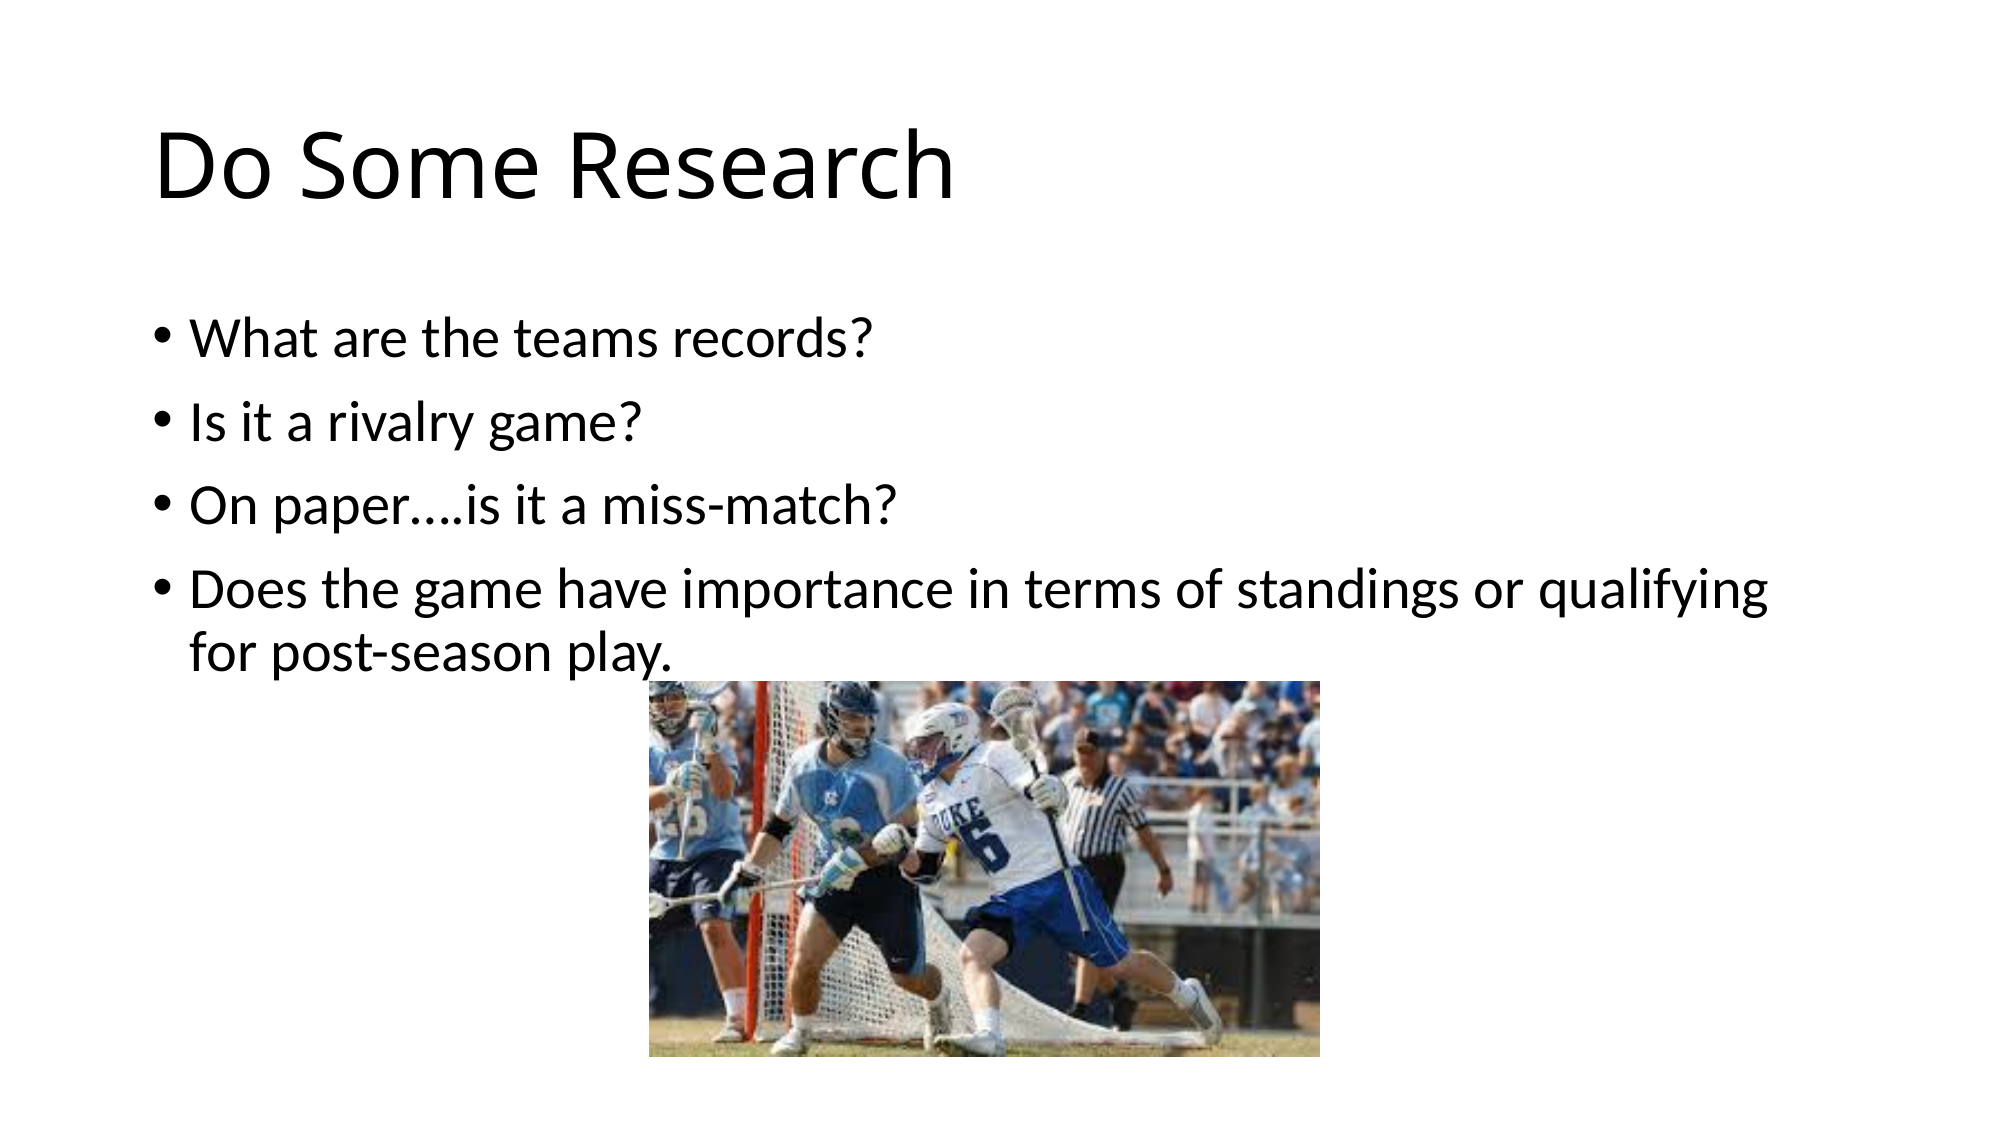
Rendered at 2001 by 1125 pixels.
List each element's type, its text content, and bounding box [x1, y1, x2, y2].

title Do Some Research [137, 59, 1863, 278]
list What are the teams records? Is it a rivalry game? On paper….is it a miss-match? Does the game have importance in terms of standings or qualifying for post-season play. [137, 299, 1863, 1014]
picture [649, 681, 1320, 1057]
